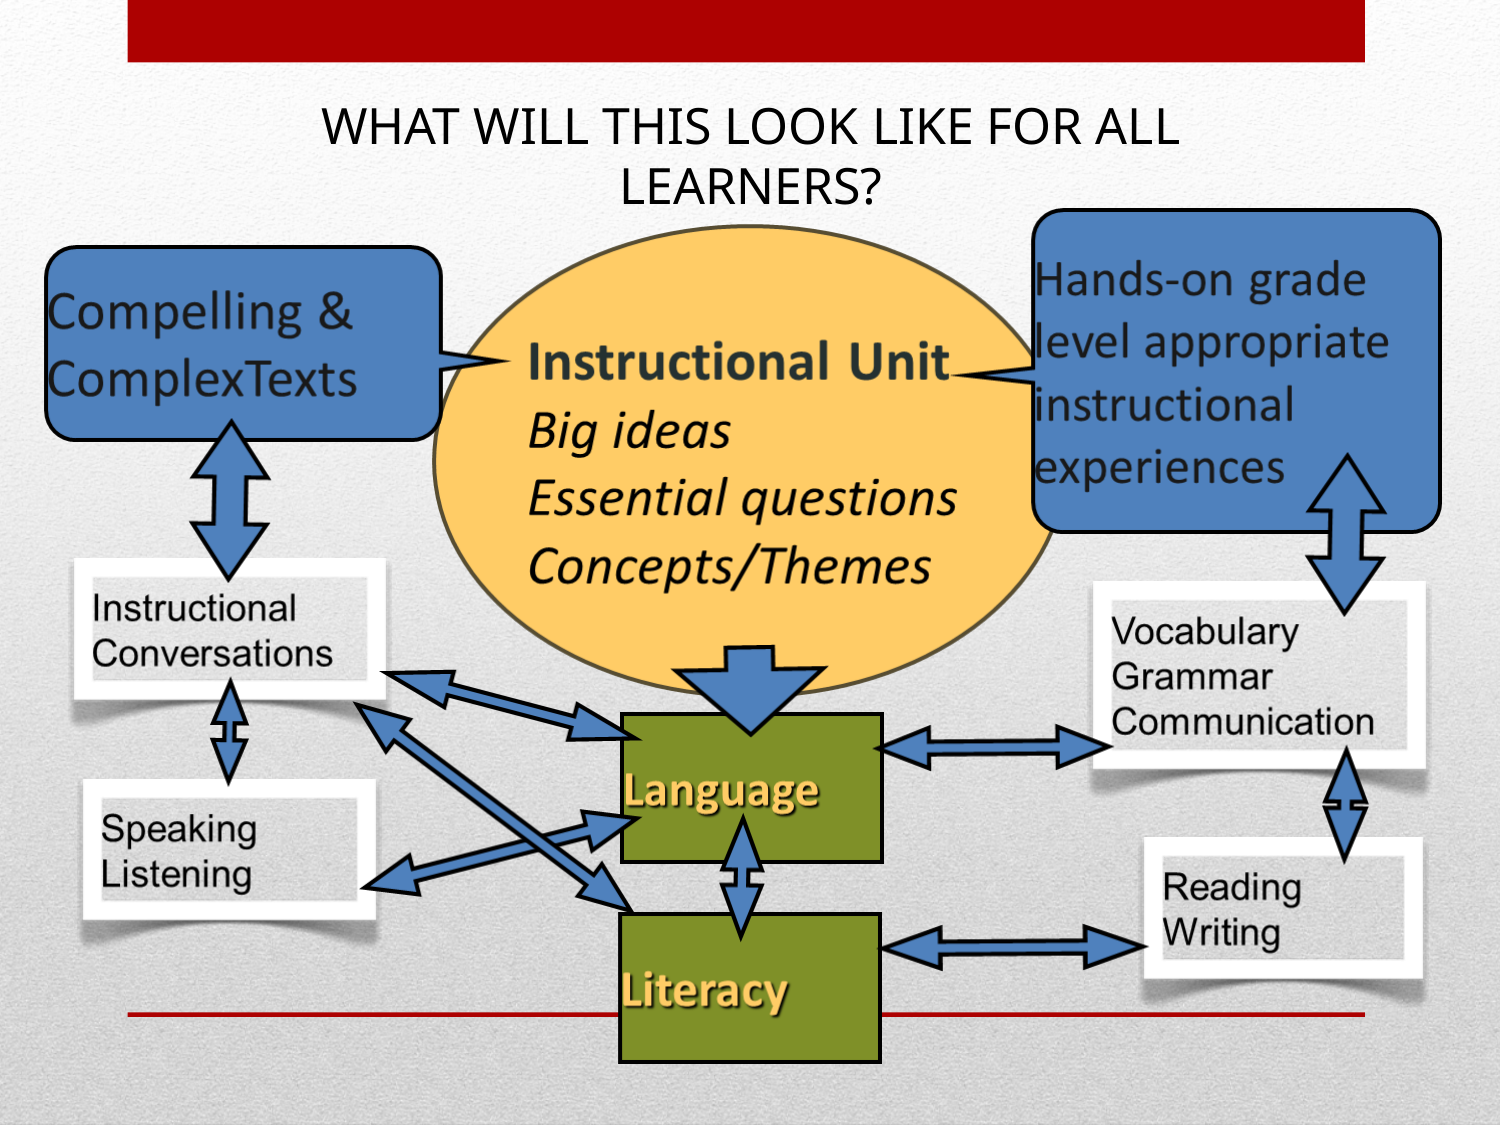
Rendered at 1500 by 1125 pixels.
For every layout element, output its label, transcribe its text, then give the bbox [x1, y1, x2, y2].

picture [11, 207, 1442, 1065]
text_box WHAT WILL THIS LOOK LIKE FOR ALL LEARNERS? [192, 87, 1309, 223]
